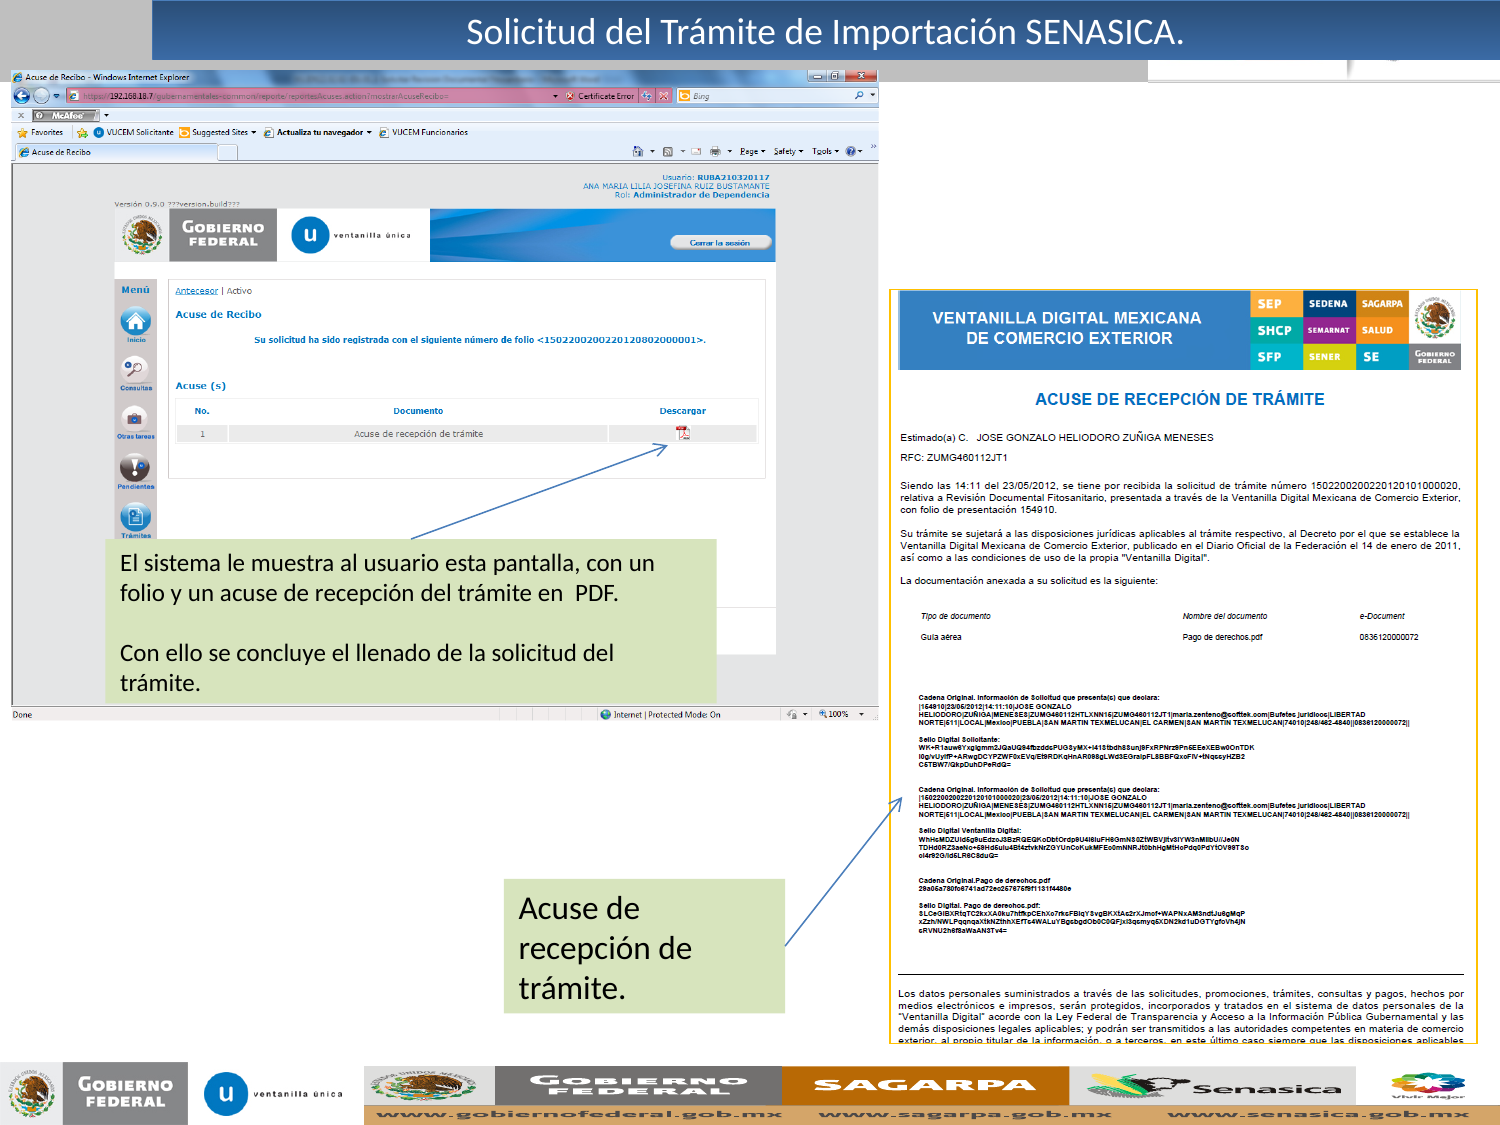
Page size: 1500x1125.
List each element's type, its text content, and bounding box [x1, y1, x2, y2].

picture [1148, 60, 1500, 83]
picture [10, 70, 879, 721]
text_box Solicitud del Trámite de Importación SENASICA. [152, 0, 1500, 60]
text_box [784, 796, 903, 948]
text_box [0, 1062, 1500, 1125]
picture [890, 290, 1477, 1044]
text_box Acuse de recepción de trámite. [503, 878, 786, 1014]
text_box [492, 363, 587, 621]
